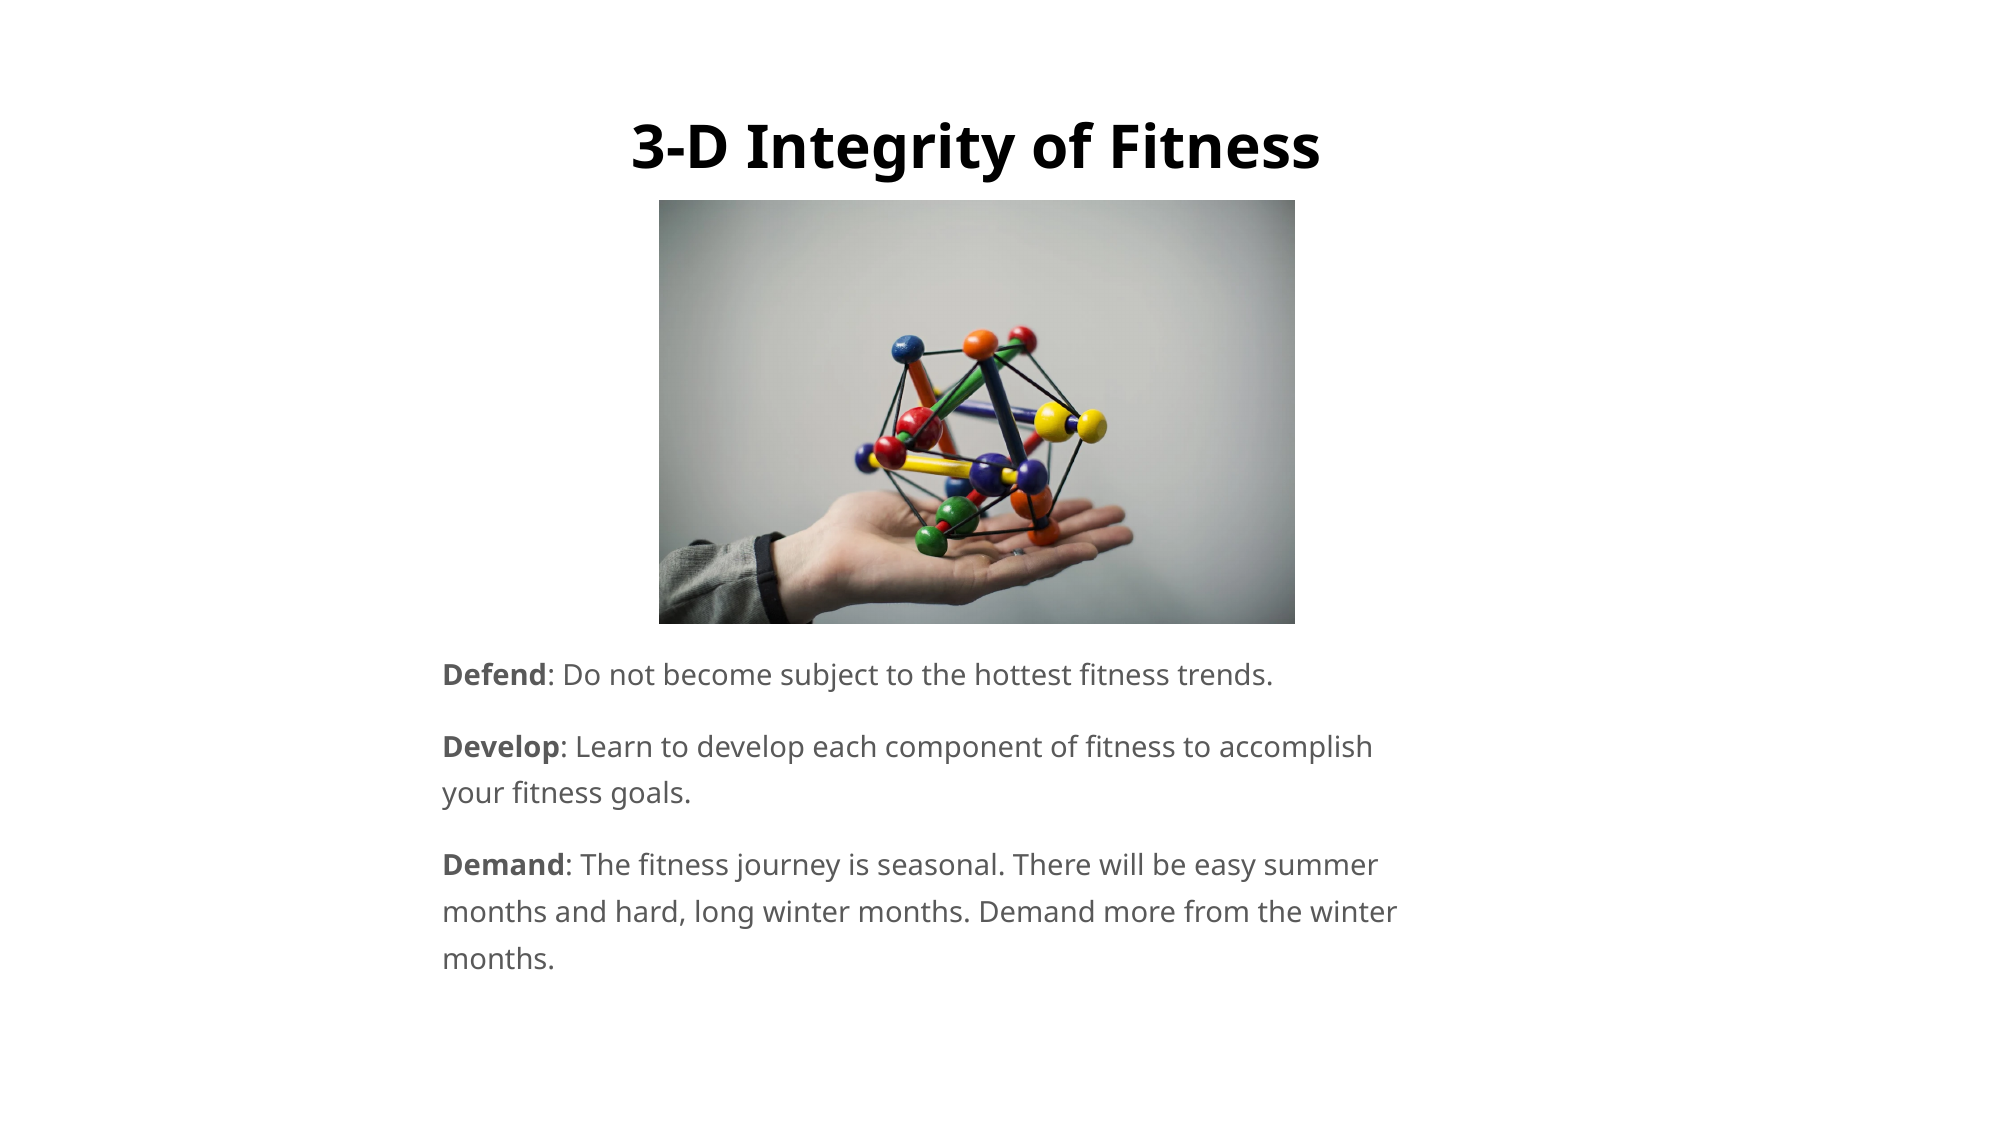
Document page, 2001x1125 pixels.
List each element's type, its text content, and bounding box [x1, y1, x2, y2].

text_box Defend: Do not become subject to the hottest fitness trends. Develop: Learn to develop each component of fitness to accomplish your fitness goals. Demand: The fitness journey is seasonal. There will be easy summer months and hard, long winter months. Demand more from the winter months. [427, 587, 1459, 1032]
picture [659, 200, 1295, 625]
title 3-D Integrity of Fitness [403, 86, 1550, 182]
